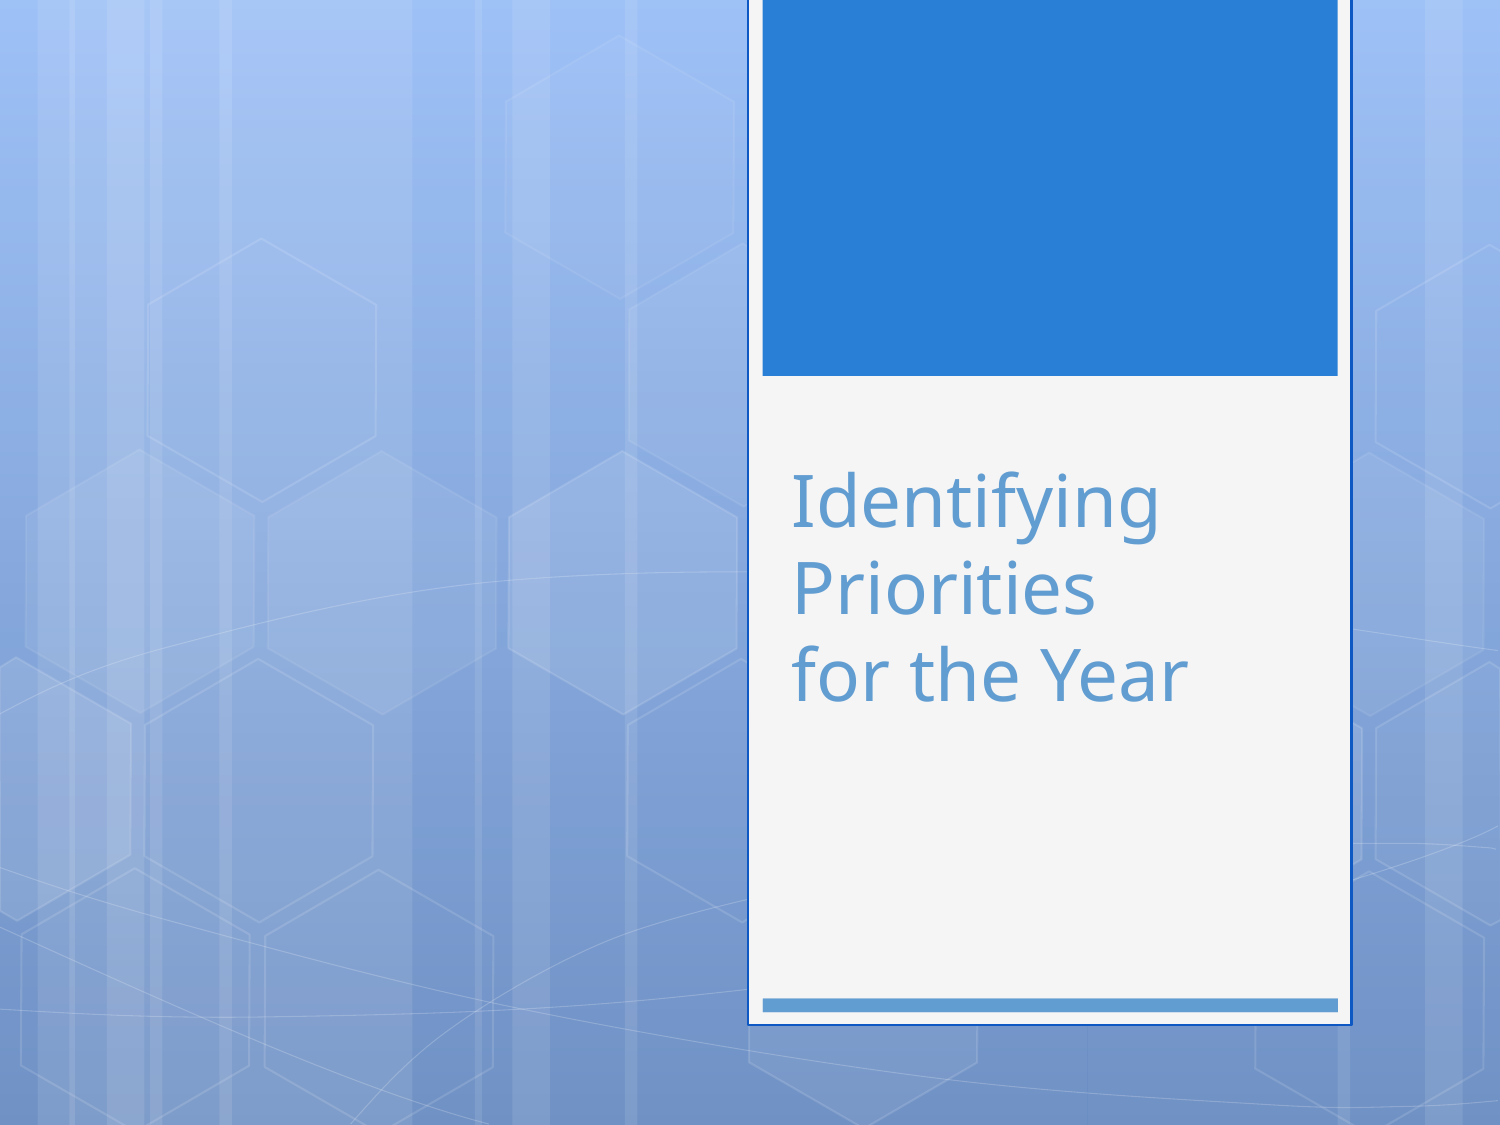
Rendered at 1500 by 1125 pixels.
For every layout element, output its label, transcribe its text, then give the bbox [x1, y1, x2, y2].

title Identifying Priorities for the Year [776, 444, 1320, 724]
